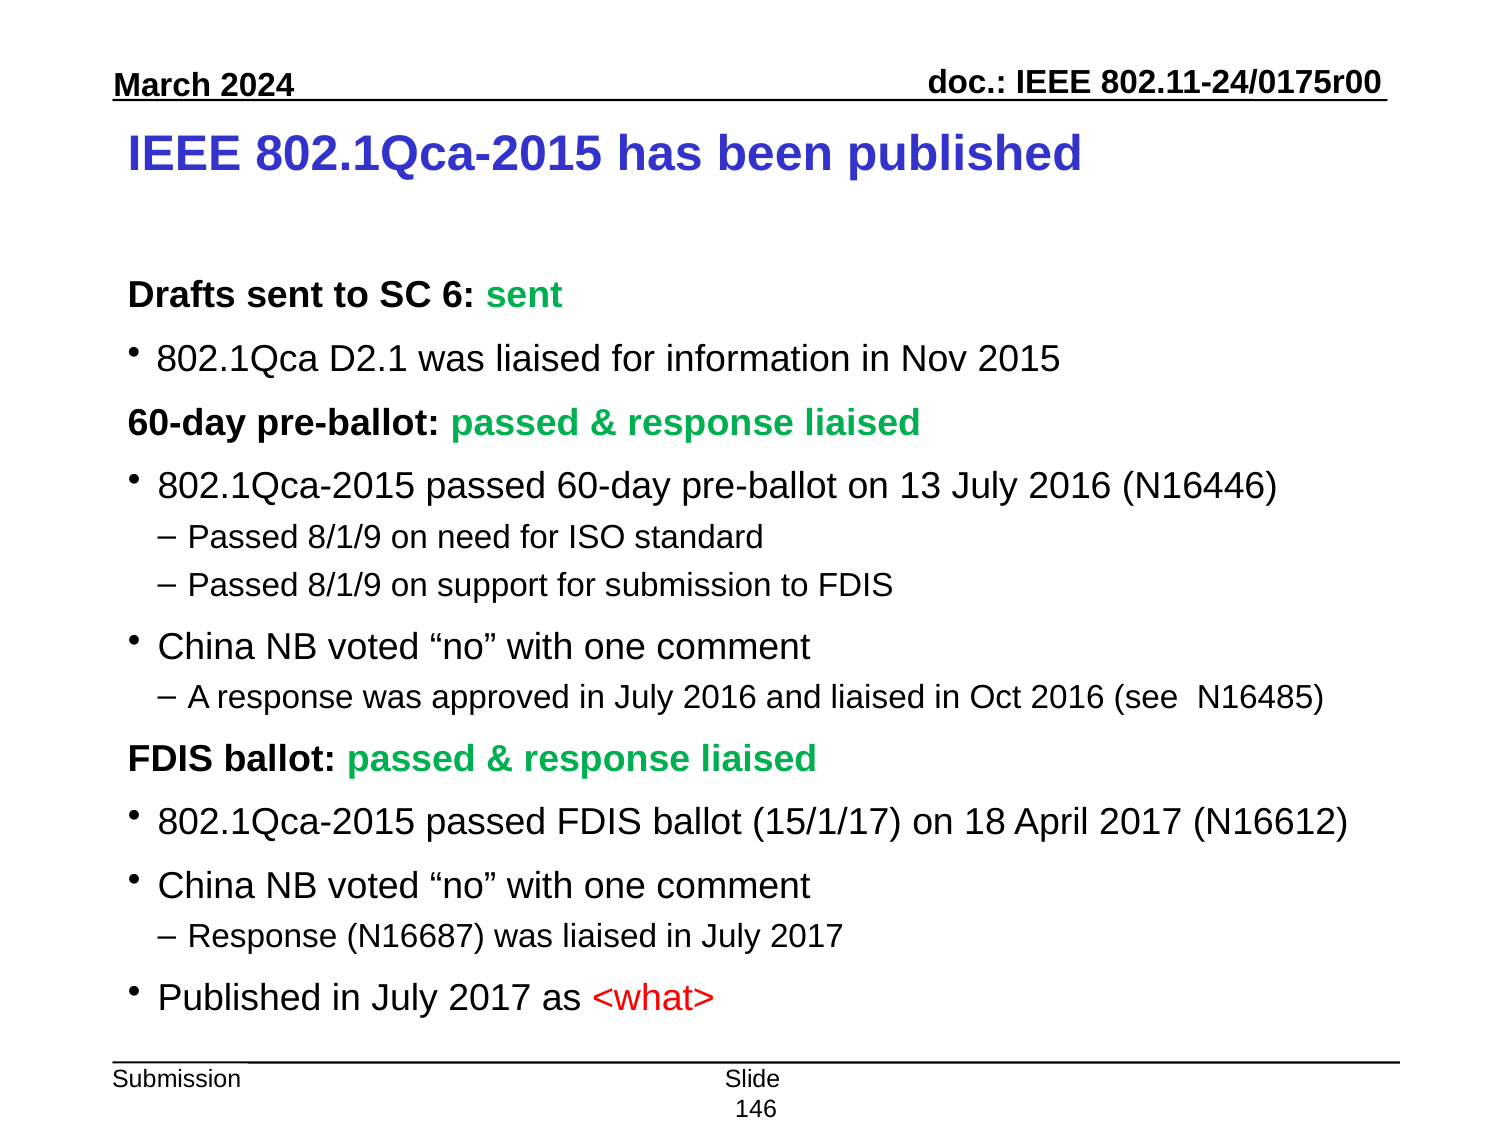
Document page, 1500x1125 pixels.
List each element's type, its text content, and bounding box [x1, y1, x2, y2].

list Drafts sent to SC 6: sent 802.1Qca D2.1 was liaised for information in Nov 2015 60-day pre-ballot: passed & response liaised 802.1Qca-2015 passed 60-day pre-ballot on 13 July 2016 (N16446) Passed 8/1/9 on need for ISO standard Passed 8/1/9 on support for submission to FDIS China NB voted “no” with one comment A response was approved in July 2016 and liaised in Oct 2016 (see N16485) FDIS ballot: passed & response liaised 802.1Qca-2015 passed FDIS ballot (15/1/17) on 18 April 2017 (N16612) China NB voted “no” with one comment Response (N16687) was liaised in July 2017 Published in July 2017 as <what> [112, 262, 1388, 938]
title IEEE 802.1Qca-2015 has been published [112, 112, 1388, 262]
slide_number Slide 146 [709, 1061, 803, 1093]
